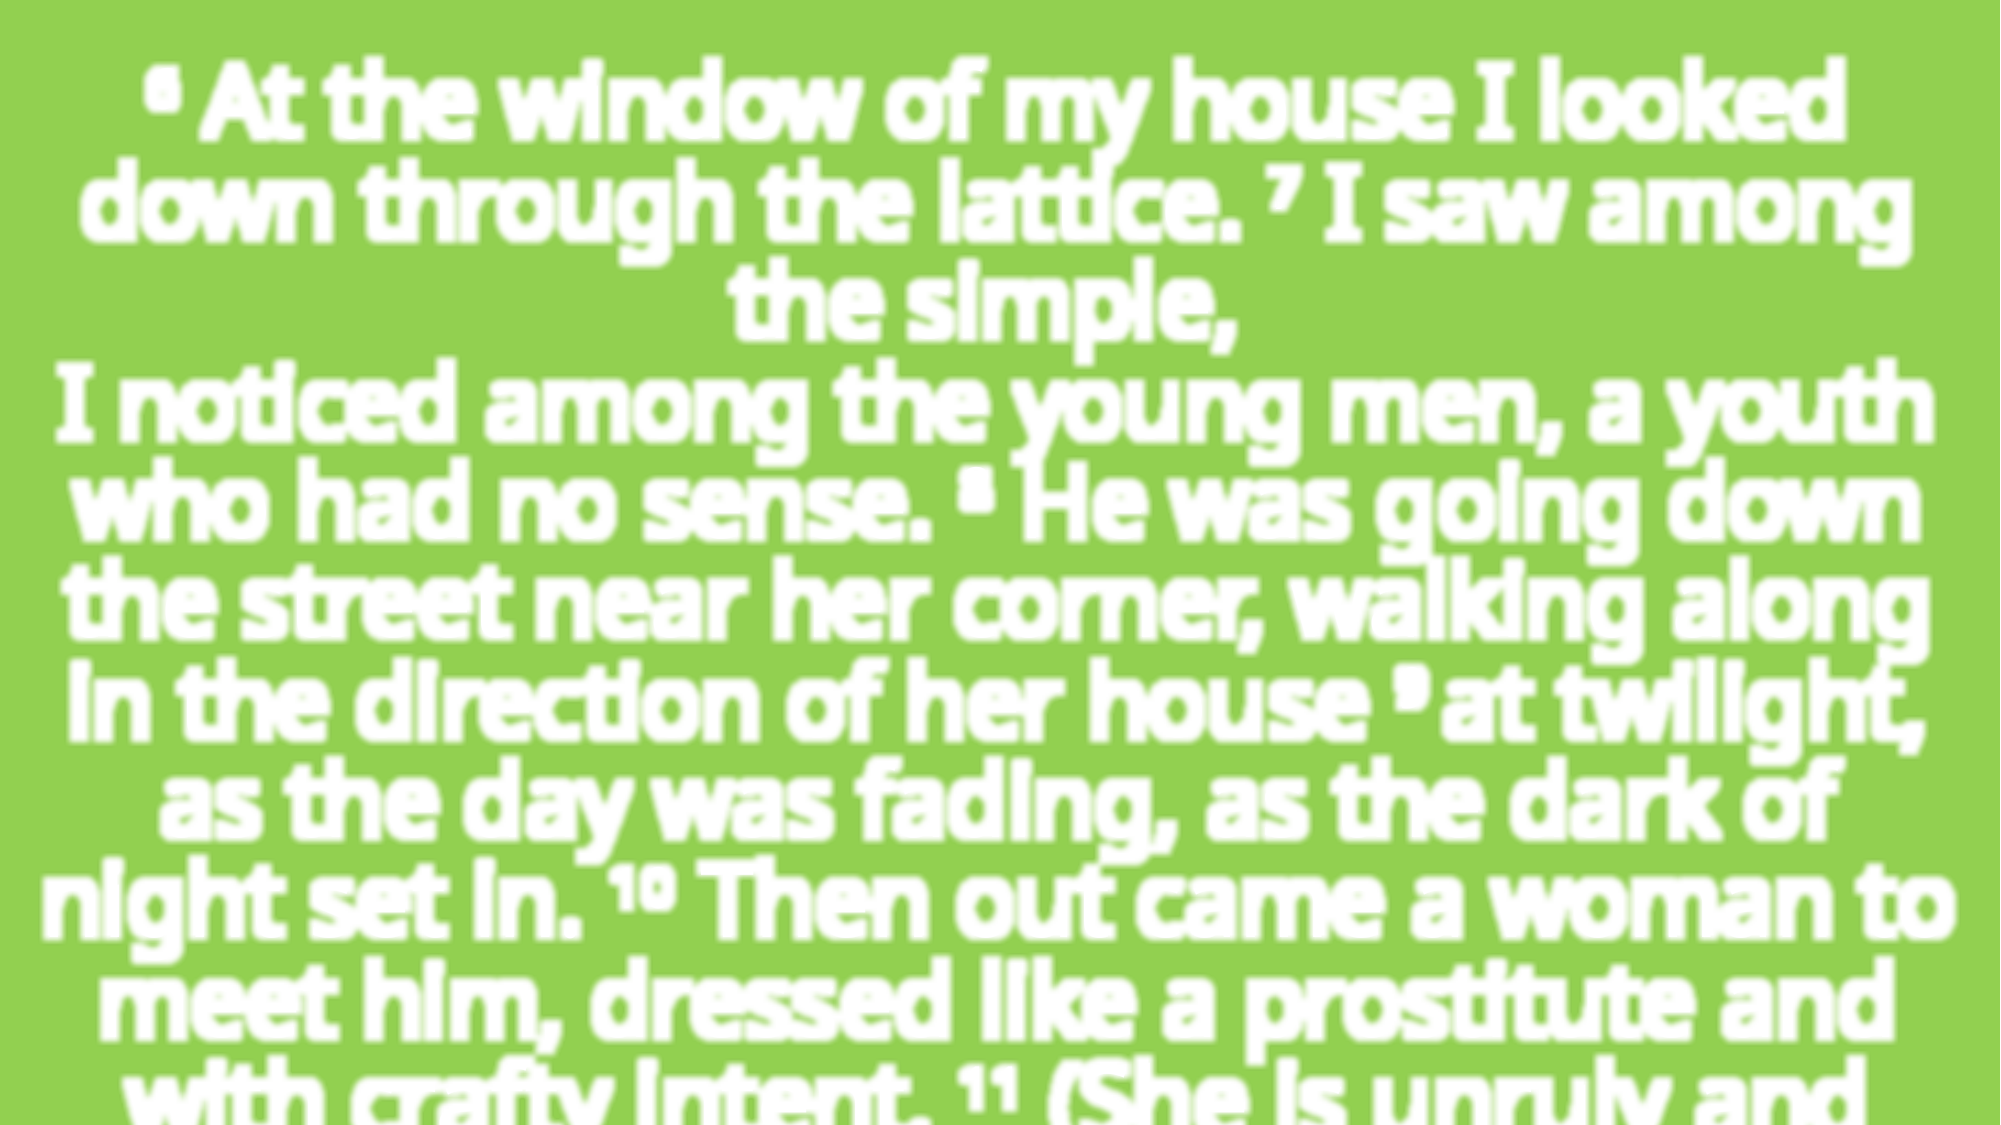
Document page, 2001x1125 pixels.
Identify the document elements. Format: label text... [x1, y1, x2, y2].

text_box 6 At the window of my house I looked down through the lattice. 7 I saw among the simple, I noticed among the young men, a youth who had no sense. 8 He was going down the street near her corner, walking along in the direction of her house 9 at twilight, as the day was fading, as the dark of night set in. 10 Then out came a woman to meet him, dressed like a prostitute and with crafty intent. 11 (She is unruly and defiant, her feet never stay at [25, 51, 1973, 1095]
